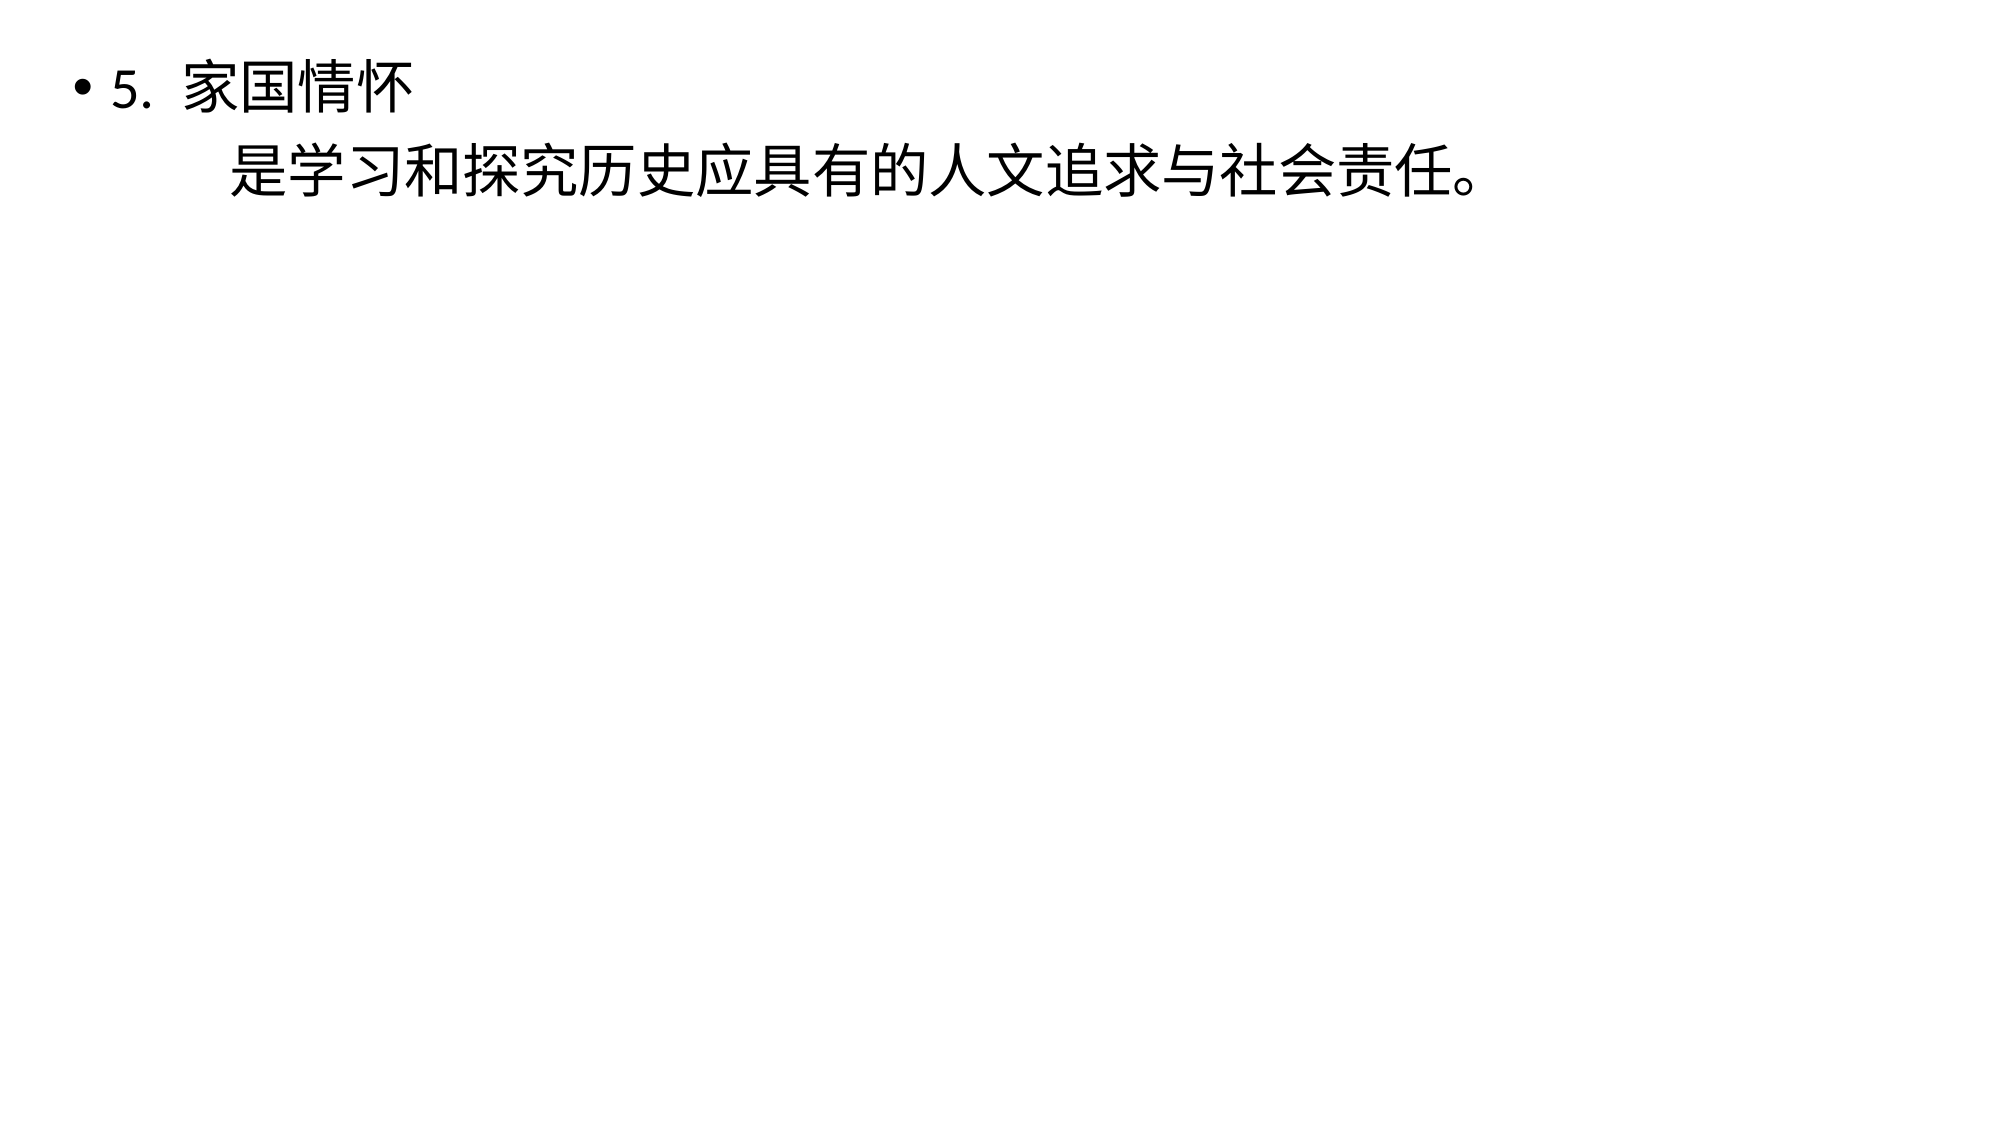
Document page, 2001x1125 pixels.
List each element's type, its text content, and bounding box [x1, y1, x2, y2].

list 5. 家国情怀 是学习和探究历史应具有的人文追求与社会责任。 [57, 51, 1936, 1085]
